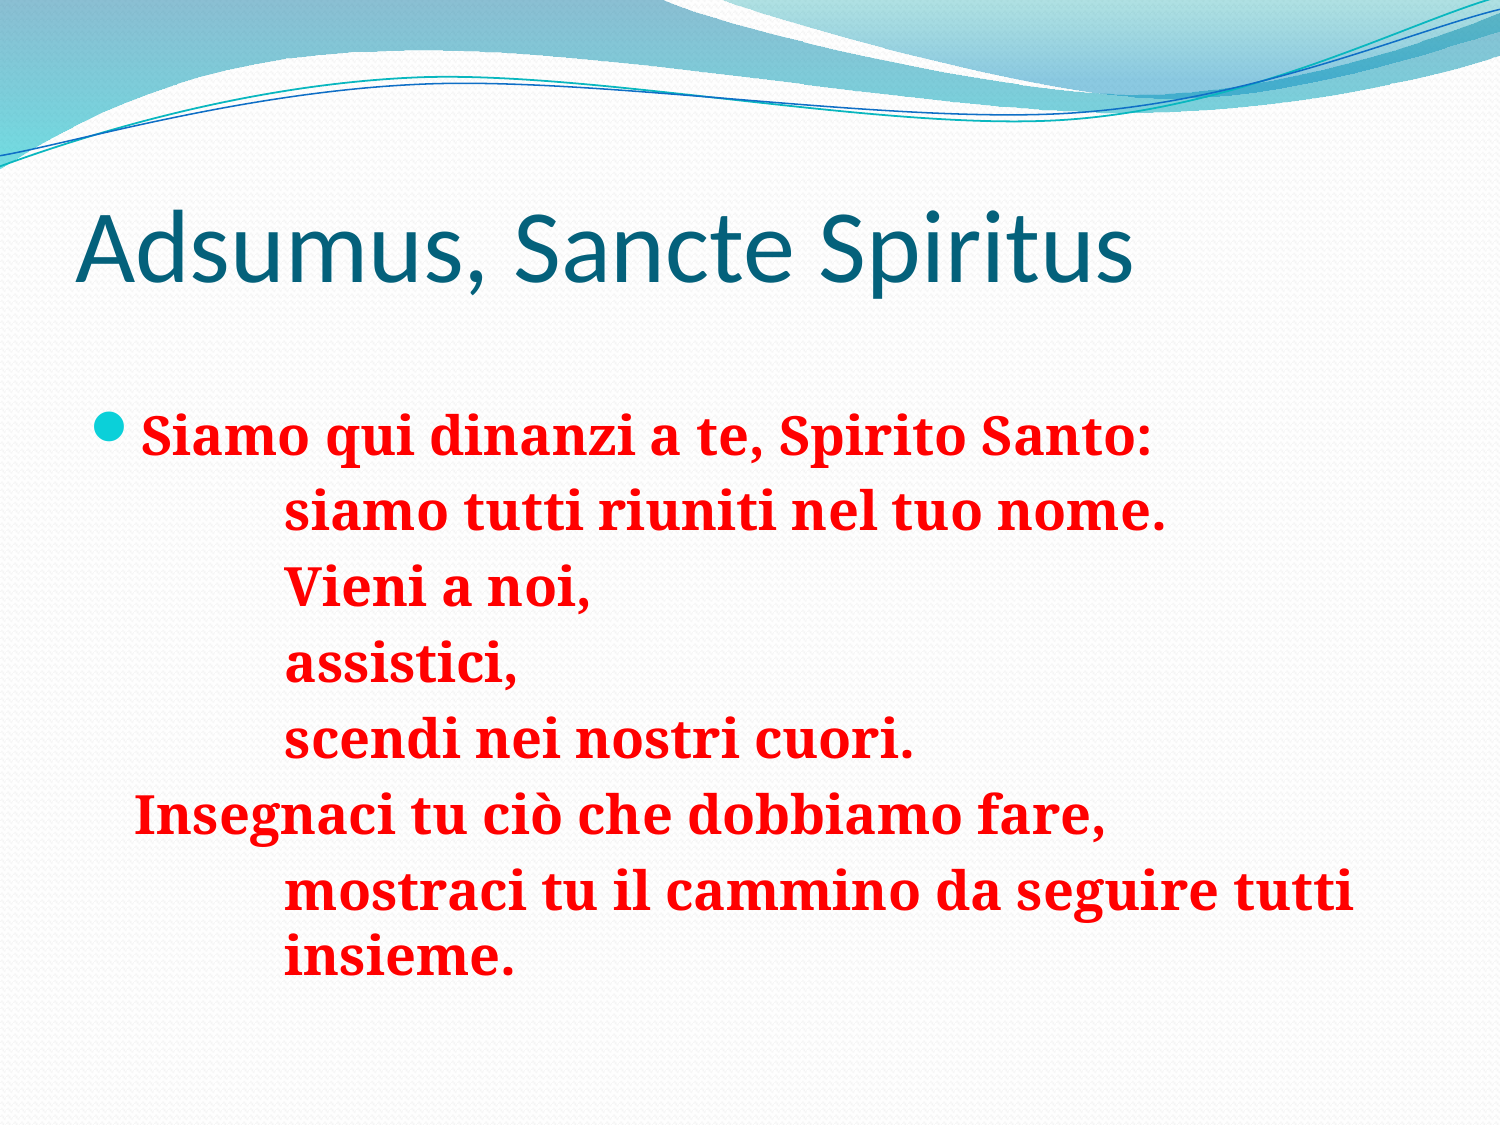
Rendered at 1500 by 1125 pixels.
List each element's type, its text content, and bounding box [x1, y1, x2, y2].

list Siamo qui dinanzi a te, Spirito Santo: siamo tutti riuniti nel tuo nome. Vieni a noi, assistici, scendi nei nostri cuori. Insegnaci tu ciò che dobbiamo fare, mostraci tu il cammino da seguire tutti insieme. [75, 317, 1425, 1038]
title Adsumus, Sancte Spiritus [75, 115, 1425, 303]
